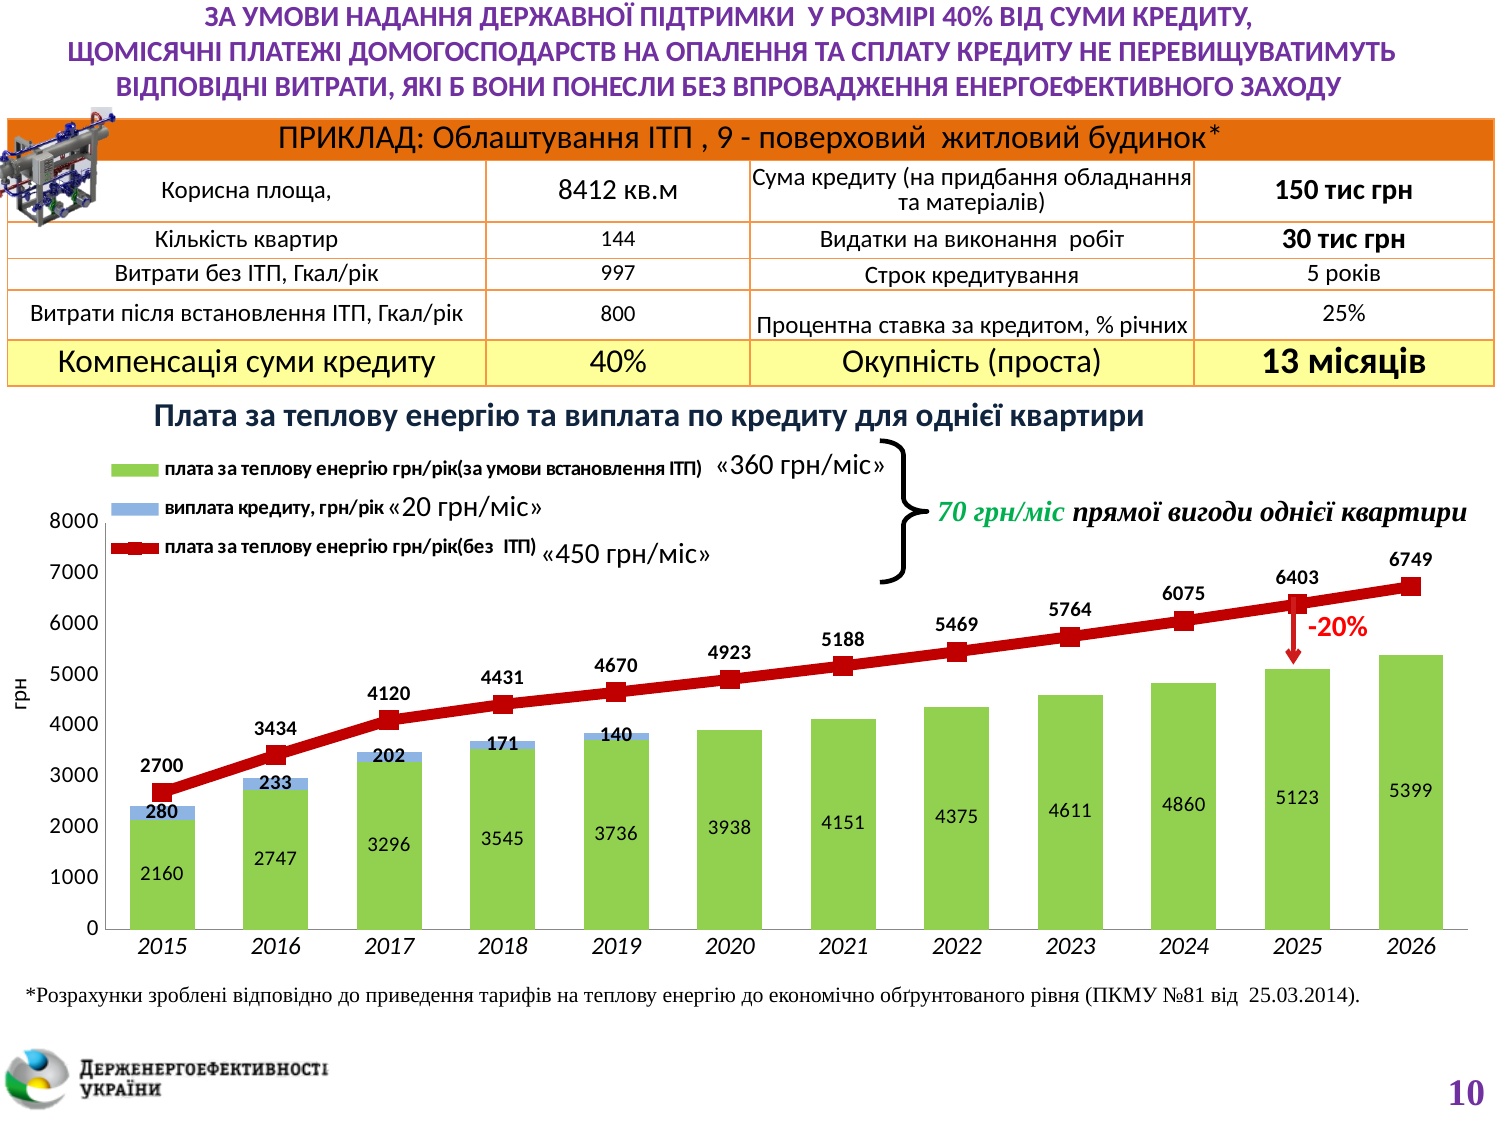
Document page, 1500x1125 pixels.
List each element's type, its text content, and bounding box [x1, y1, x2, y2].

table_cell Кількість квартир [8, 223, 485, 258]
picture [0, 107, 134, 236]
table_cell 800 [487, 291, 749, 339]
table_cell 8412 кв.м [487, 161, 749, 221]
table_cell 997 [487, 259, 749, 289]
table_cell Корисна площа, [137, 161, 485, 221]
table_cell Сума кредиту (на придбання обладнання та матеріалів) [751, 161, 1193, 221]
table_cell Строк кредитування [751, 259, 1193, 289]
picture [0, 1030, 341, 1125]
table_cell Процентна ставка за кредитом, % річних [751, 291, 1193, 339]
slide_number 10 [1149, 1060, 1500, 1121]
table_cell 144 [487, 223, 749, 258]
table_cell 40% [487, 341, 749, 385]
table_cell 30 тис грн [1195, 223, 1493, 258]
table_cell 25% [1195, 291, 1493, 339]
table_cell 150 тис грн [1195, 161, 1493, 221]
table_header ПРИКЛАД: Облаштування ІТП , 9 - поверховий житловий будинок* [137, 120, 1493, 160]
chart [0, 409, 1495, 1053]
table_cell Витрати після встановлення ІТП, Гкал/рік [8, 291, 485, 339]
table_cell 5 років [1195, 259, 1493, 289]
table_cell Компенсація суми кредиту [8, 341, 485, 385]
table_cell 13 місяців [1195, 341, 1493, 385]
text_box Плата за теплову енергію та виплата по кредиту для однієї квартири [138, 385, 1356, 407]
table_cell Окупність (проста) [751, 341, 1193, 385]
table_cell Видатки на виконання робіт [751, 223, 1193, 258]
table_cell Витрати без ІТП, Гкал/рік [8, 259, 485, 289]
text_box За умови надання державної підтримки у розмірі 40% від суми кредиту, щомісячні платежі домогосподарств на опалення та сплату кредиту не перевищуватимуть відповідні витрати, які б вони понесли без впровадження енергоефективного заходу [0, 0, 1459, 110]
